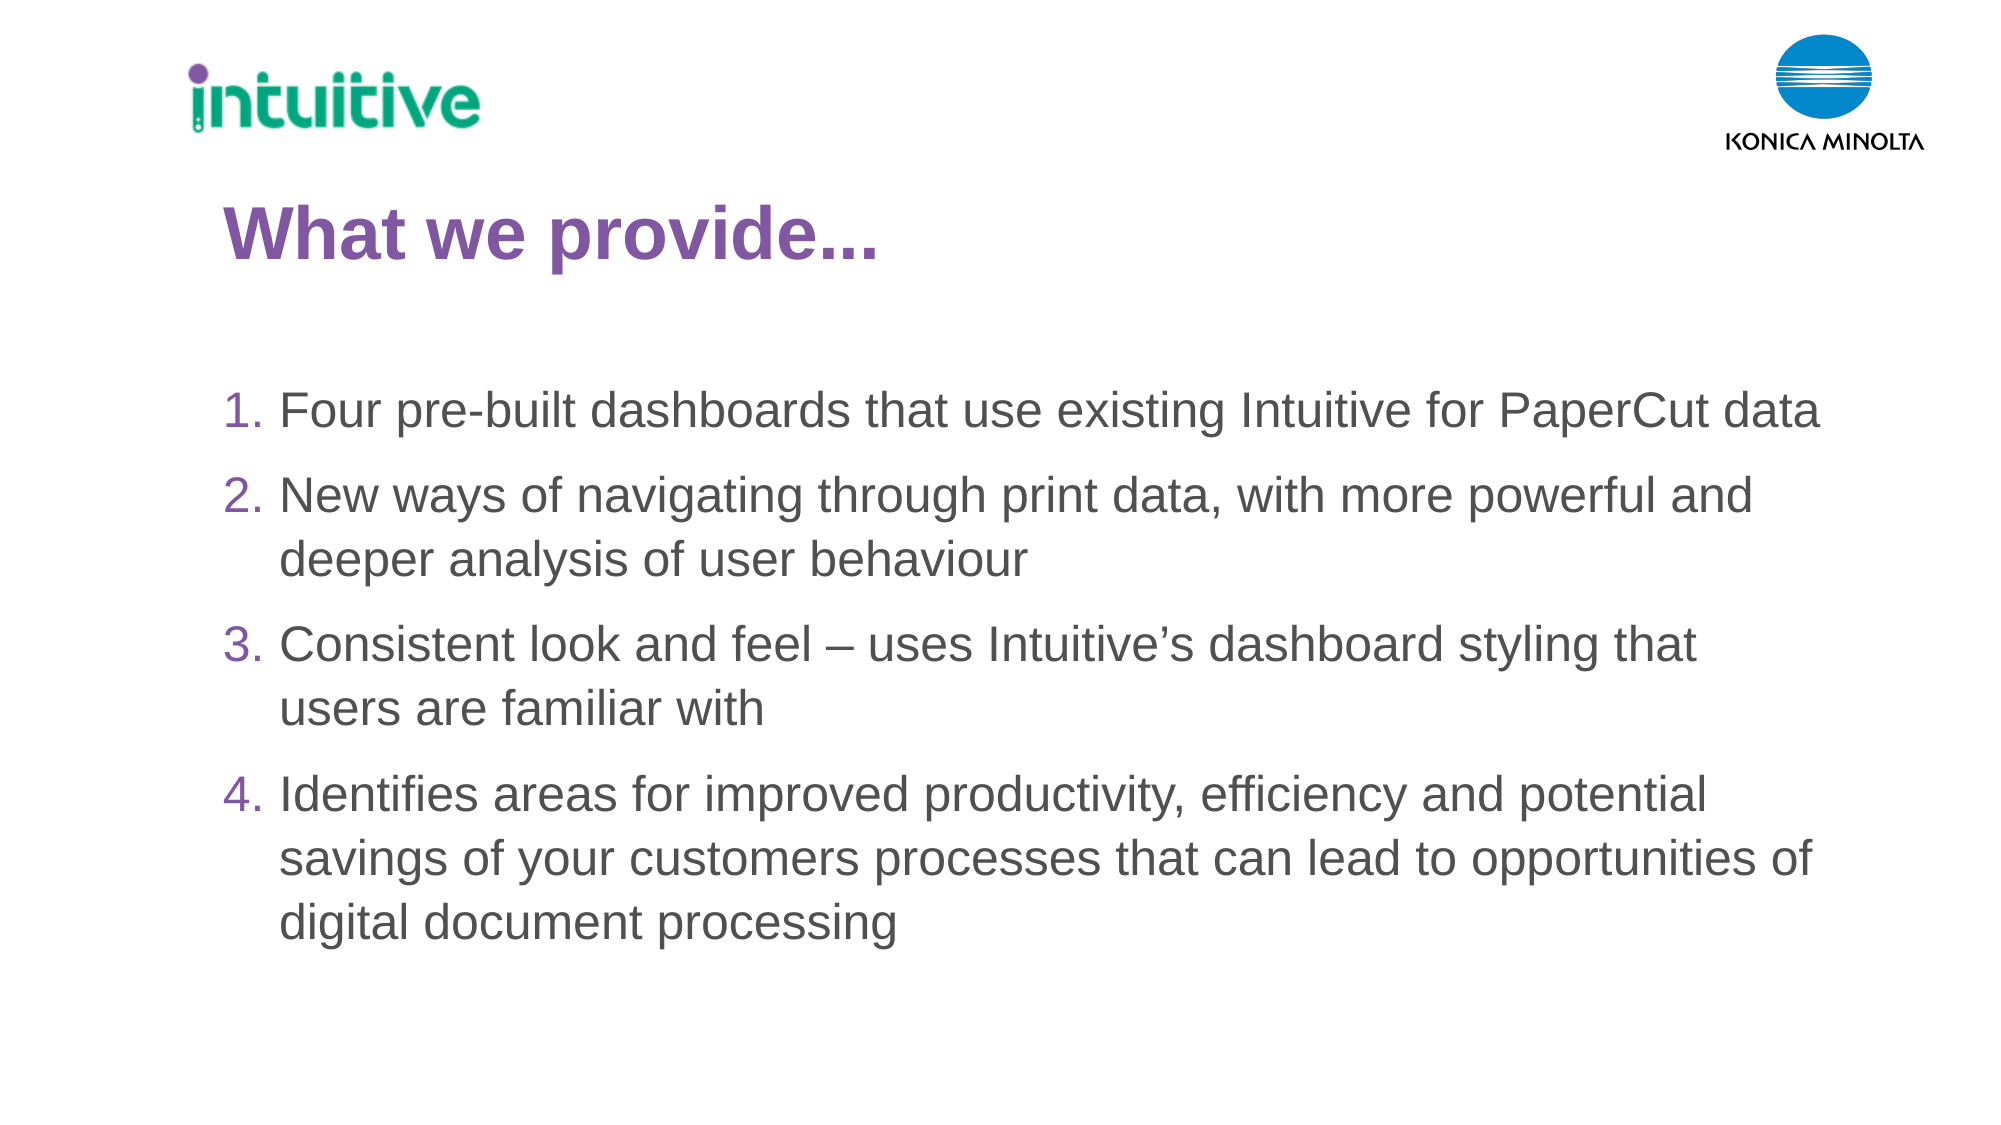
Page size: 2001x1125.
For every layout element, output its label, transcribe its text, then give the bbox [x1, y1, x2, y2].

picture [1717, 33, 1933, 159]
title What we provide... [223, 194, 1852, 374]
list Four pre-built dashboards that use existing Intuitive for PaperCut data New ways of navigating through print data, with more powerful and deeper analysis of user behaviour Consistent look and feel – uses Intuitive’s dashboard styling that users are familiar with Identifies areas for improved productivity, efficiency and potential savings of your customers processes that can lead to opportunities of digital document processing [222, 373, 1831, 979]
picture [175, 44, 497, 147]
